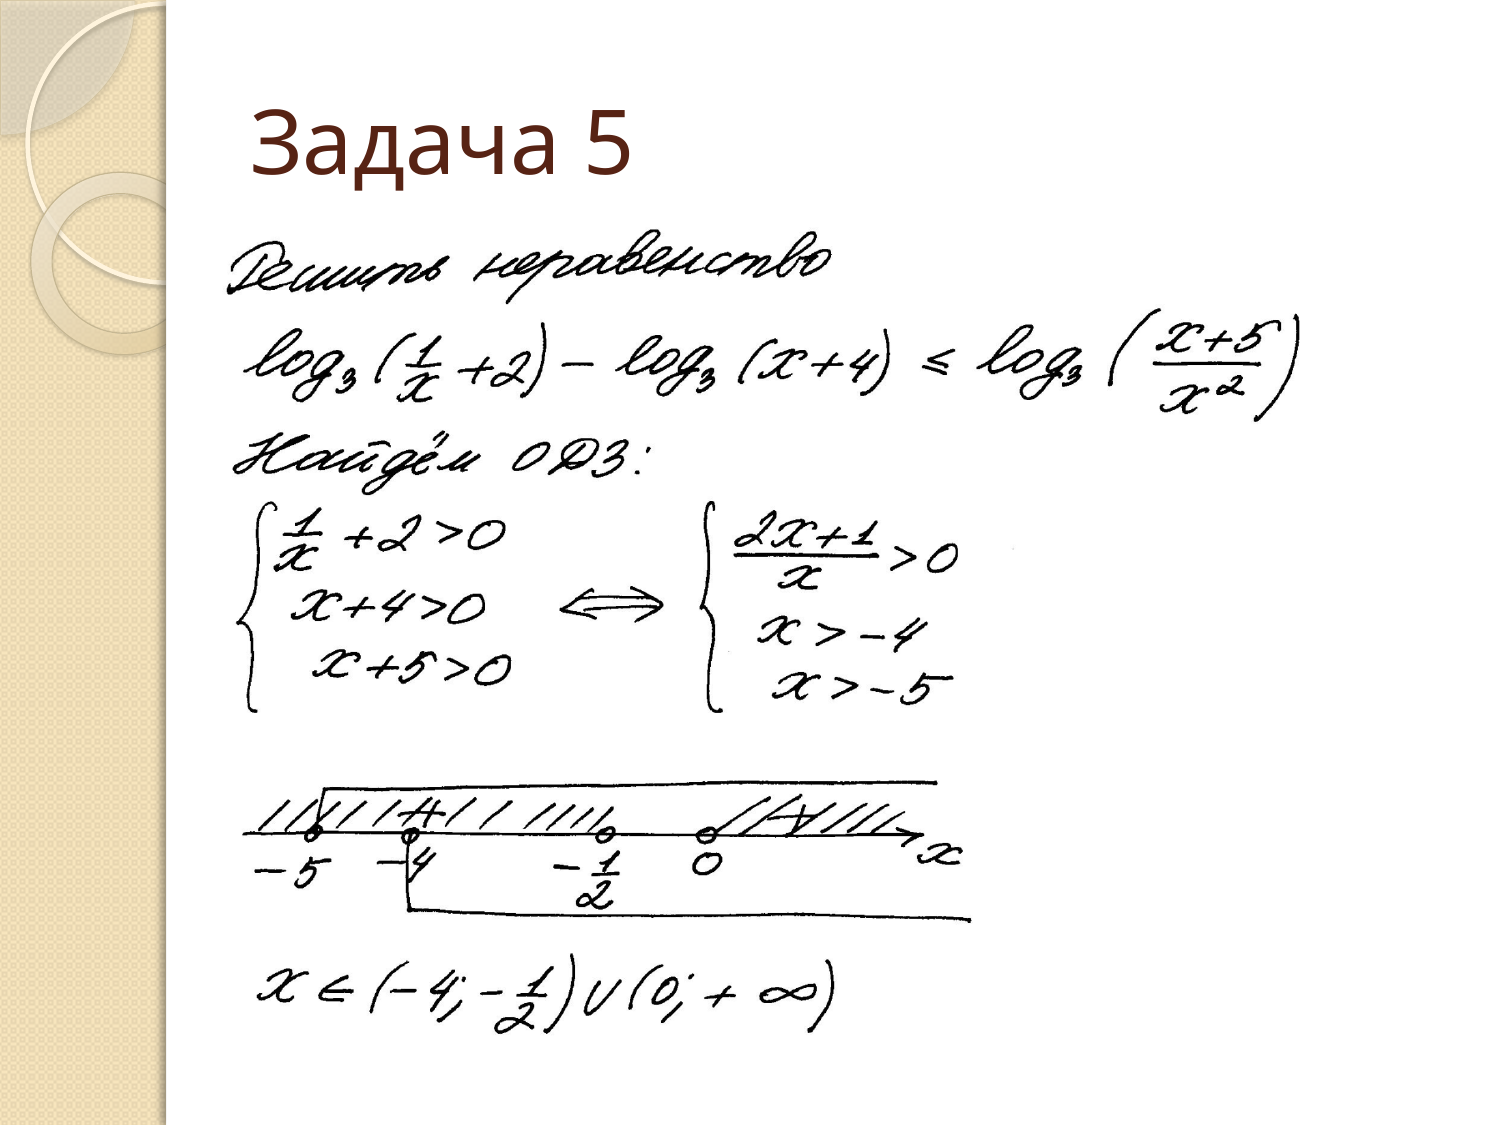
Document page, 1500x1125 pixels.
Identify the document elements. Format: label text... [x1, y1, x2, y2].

title Задача 5 [235, 45, 1466, 233]
picture [194, 219, 1312, 1048]
